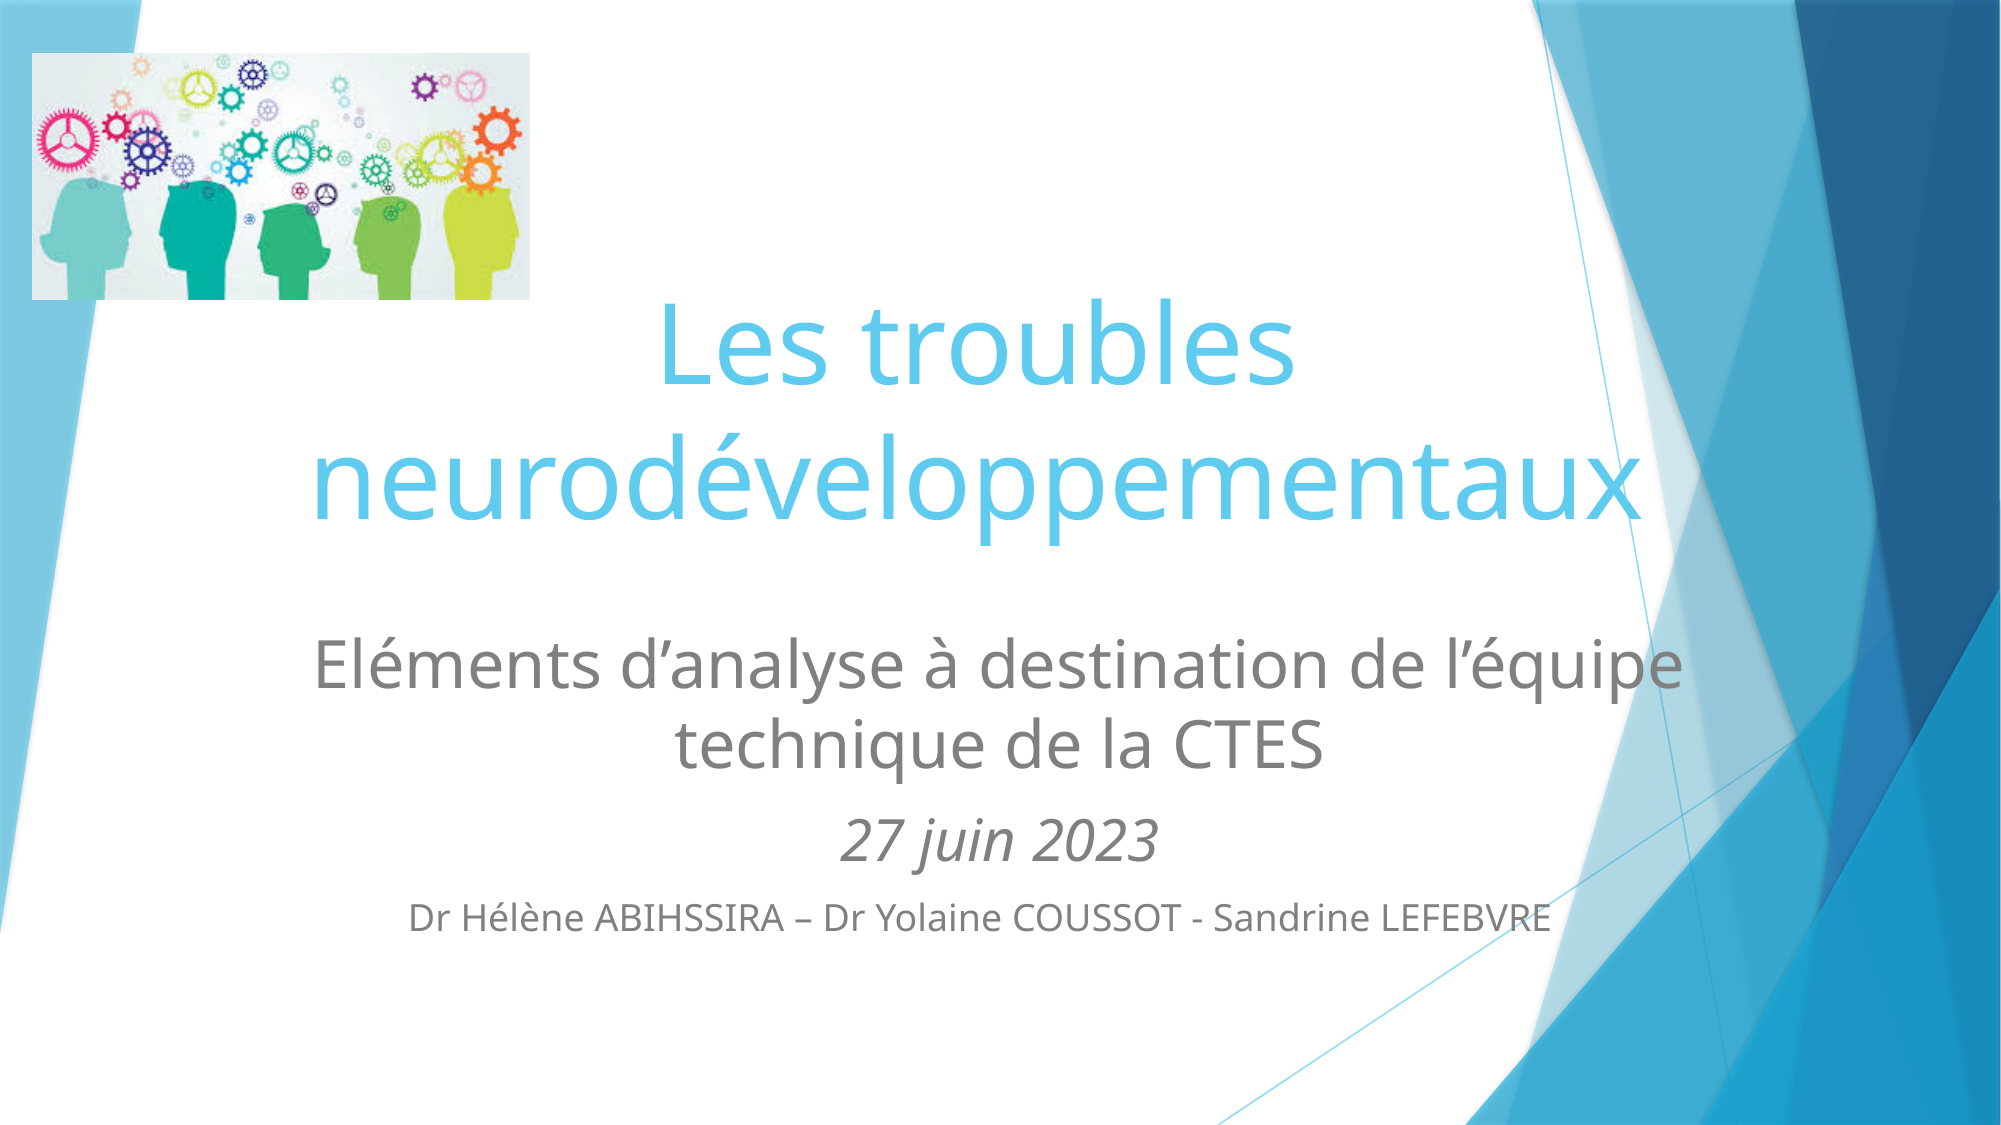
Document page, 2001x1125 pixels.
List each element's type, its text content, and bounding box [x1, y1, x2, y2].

title Les troubles neurodéveloppementaux [234, 161, 1720, 550]
picture [31, 52, 530, 301]
subtitle Eléments d’analyse à destination de l’équipe technique de la CTES 27 juin 2023 Dr Hélène ABIHSSIRA – Dr Yolaine COUSSOT - Sandrine LEFEBVRE [249, 513, 1750, 968]
